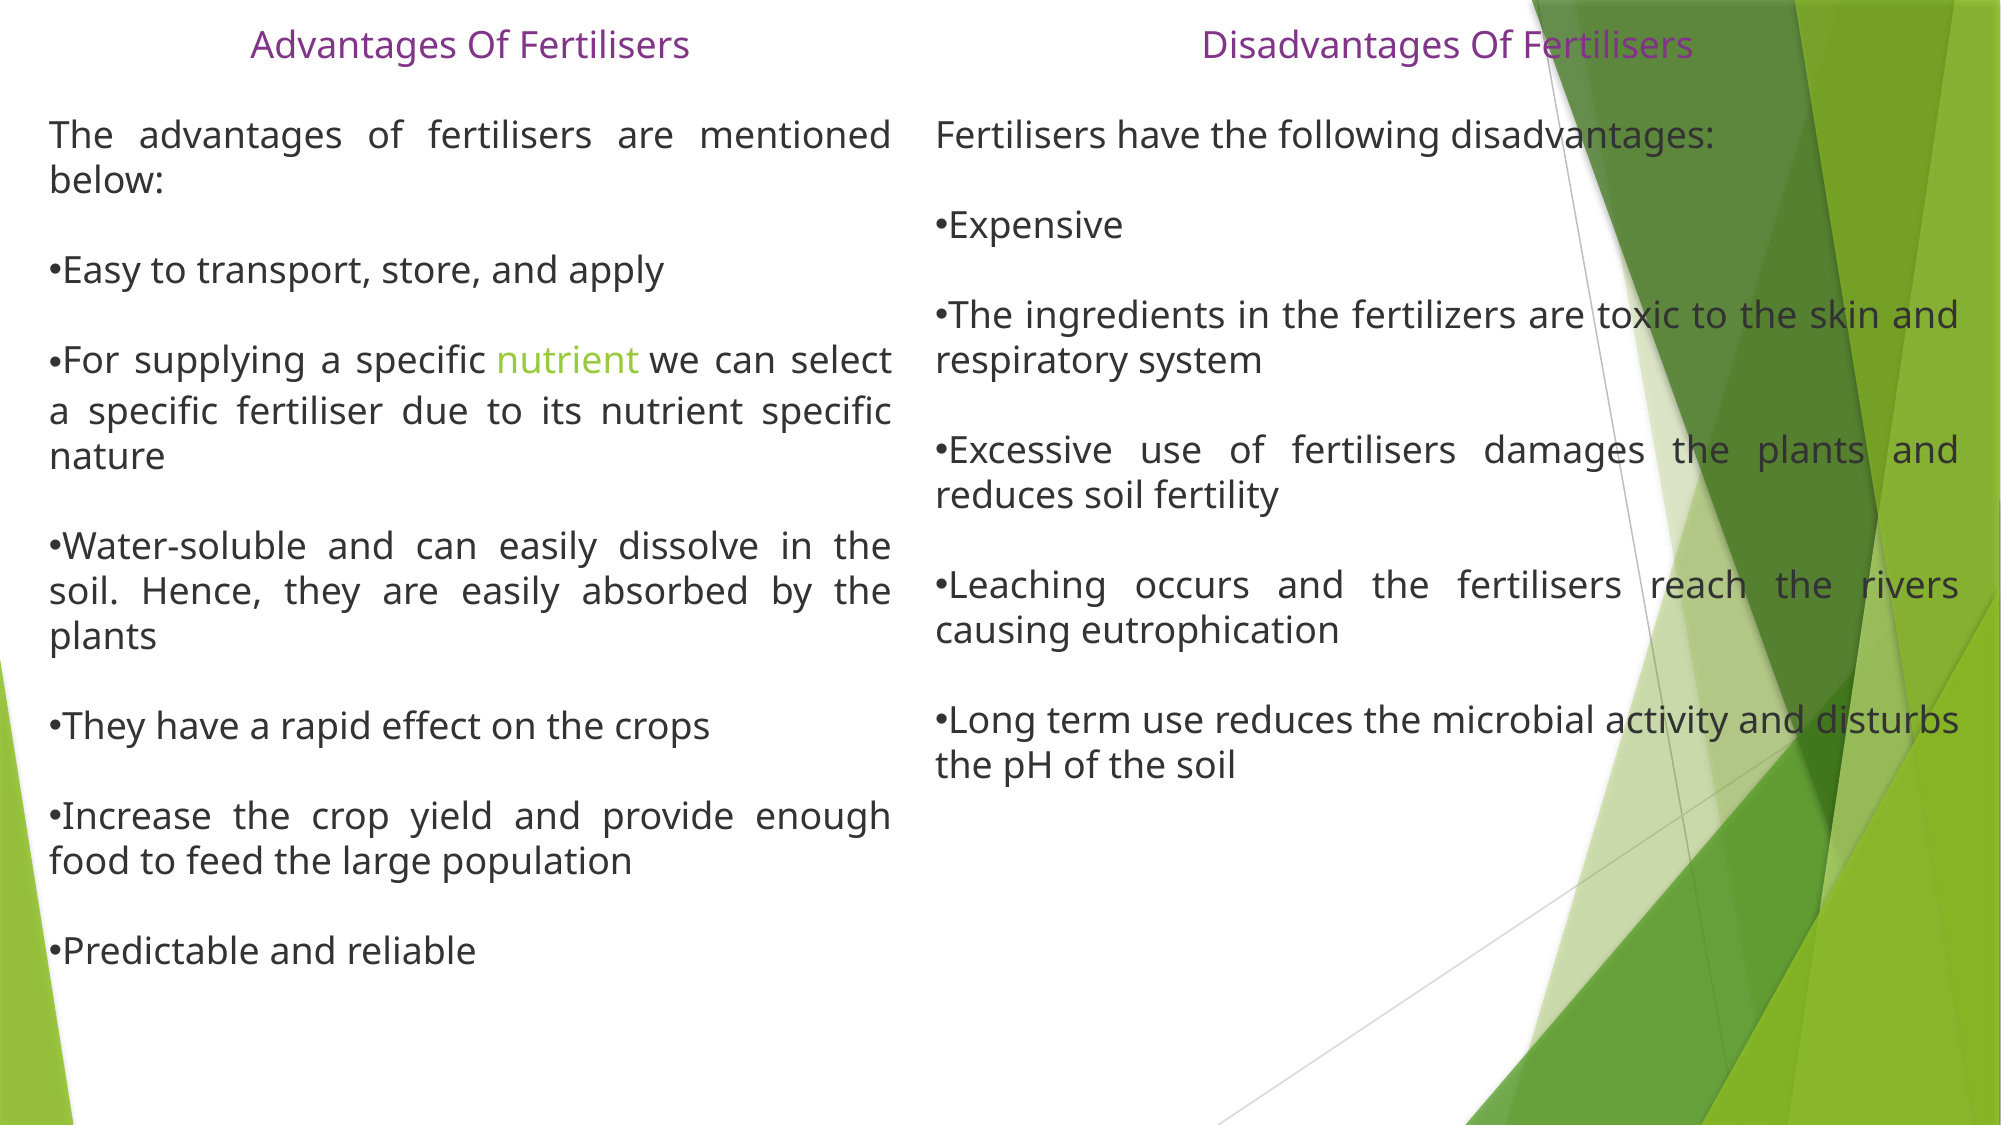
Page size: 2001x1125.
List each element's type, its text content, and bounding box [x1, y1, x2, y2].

text_box Disadvantages Of Fertilisers Fertilisers have the following disadvantages: Expensive The ingredients in the fertilizers are toxic to the skin and respiratory system Excessive use of fertilisers damages the plants and reduces soil fertility Leaching occurs and the fertilisers reach the rivers causing eutrophication Long term use reduces the microbial activity and disturbs the pH of the soil [920, 13, 1976, 794]
text_box Advantages Of Fertilisers The advantages of fertilisers are mentioned below: Easy to transport, store, and apply For supplying a specific nutrient we can select a specific fertiliser due to its nutrient specific nature Water-soluble and can easily dissolve in the soil. Hence, they are easily absorbed by the plants They have a rapid effect on the crops Increase the crop yield and provide enough food to feed the large population Predictable and reliable [34, 13, 908, 980]
